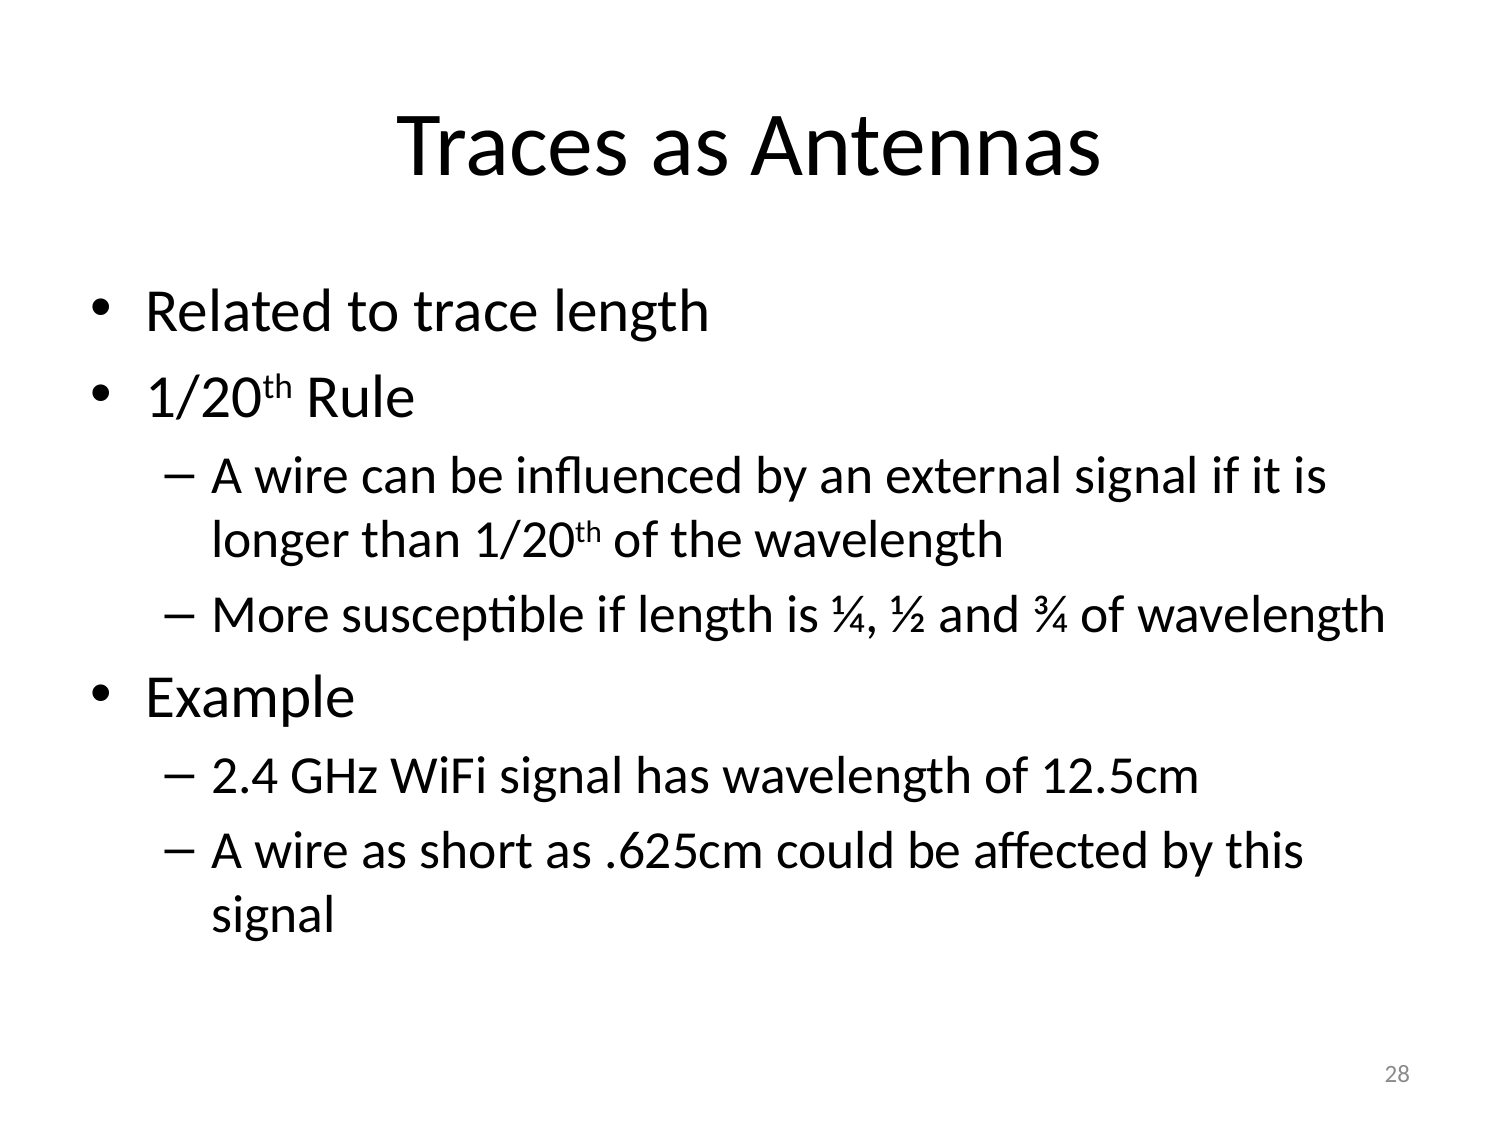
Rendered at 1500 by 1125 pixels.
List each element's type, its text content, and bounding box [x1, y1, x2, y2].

slide_number 28 [1074, 1042, 1425, 1103]
title Traces as Antennas [75, 45, 1425, 233]
list Related to trace length 1/20th Rule A wire can be influenced by an external signal if it is longer than 1/20th of the wavelength More susceptible if length is ¼, ½ and ¾ of wavelength Example 2.4 GHz WiFi signal has wavelength of 12.5cm A wire as short as .625cm could be affected by this signal [75, 262, 1425, 1005]
